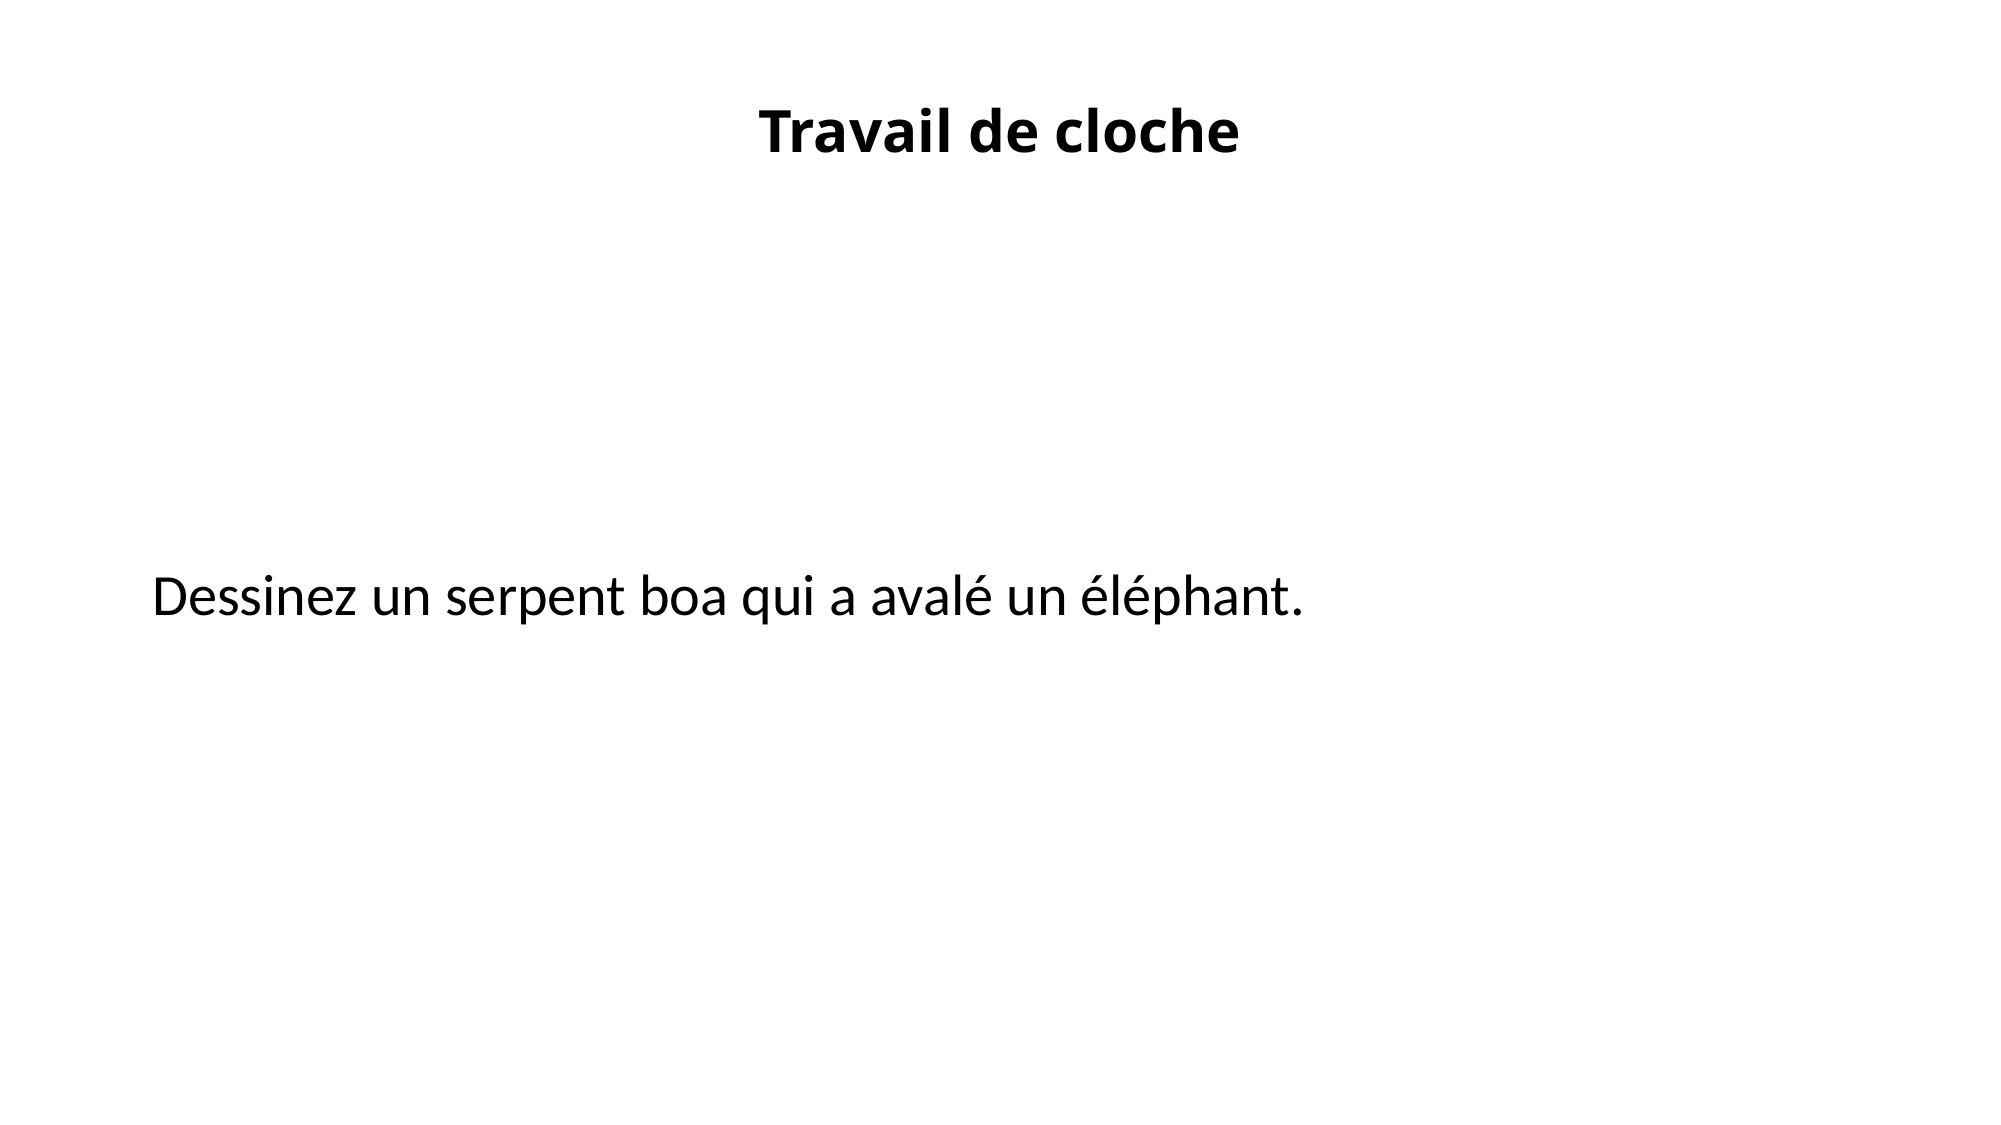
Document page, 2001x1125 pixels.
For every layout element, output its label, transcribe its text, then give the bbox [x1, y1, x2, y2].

list Dessinez un serpent boa qui a avalé un éléphant. [137, 299, 1863, 1014]
title Travail de cloche [137, 59, 1863, 278]
